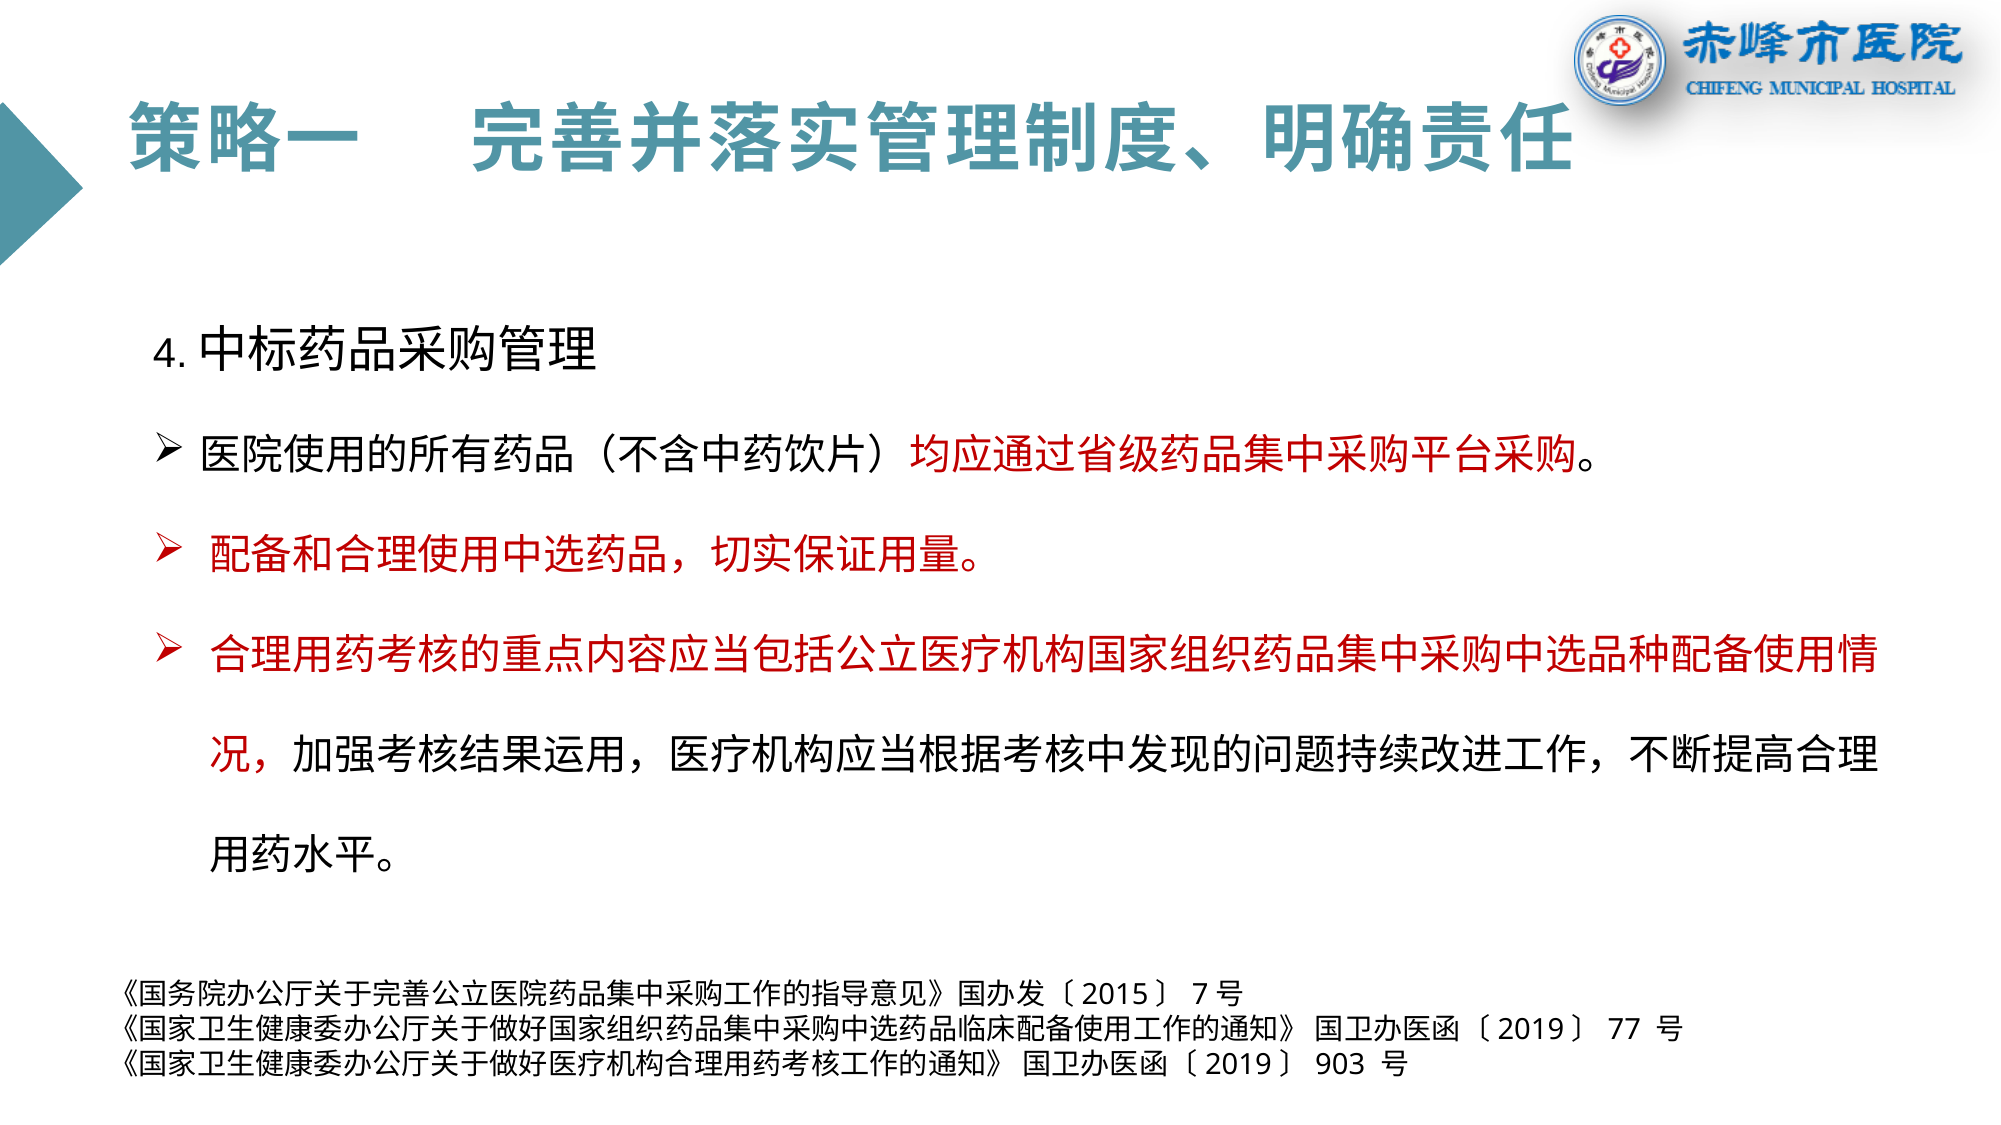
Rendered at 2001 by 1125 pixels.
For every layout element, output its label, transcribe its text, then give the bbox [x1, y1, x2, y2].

text_box 《国务院办公厅关于完善公立医院药品集中采购工作的指导意见》国办发〔2015〕7号 《国家卫生健康委办公厅关于做好国家组织药品集中采购中选药品临床配备使用工作的通知》 国卫办医函〔2019〕77 号 《国家卫生健康委办公厅关于做好医疗机构合理用药考核工作的通知》 国卫办医函〔2019〕903 号 [94, 967, 1901, 1088]
picture [1574, 15, 1988, 113]
text_box 4.中标药品采购管理 医院使用的所有药品（不含中药饮片）均应通过省级药品集中采购平台采购。 配备和合理使用中选药品，切实保证用量。 合理用药考核的重点内容应当包括公立医疗机构国家组织药品集中采购中选品种配备使用情况，加强考核结果运用，医疗机构应当根据考核中发现的问题持续改进工作，不断提高合理用药水平。 [138, 250, 1906, 886]
text_box [0, 100, 85, 267]
text_box 策略一 完善并落实管理制度、明确责任 [94, 84, 1597, 157]
